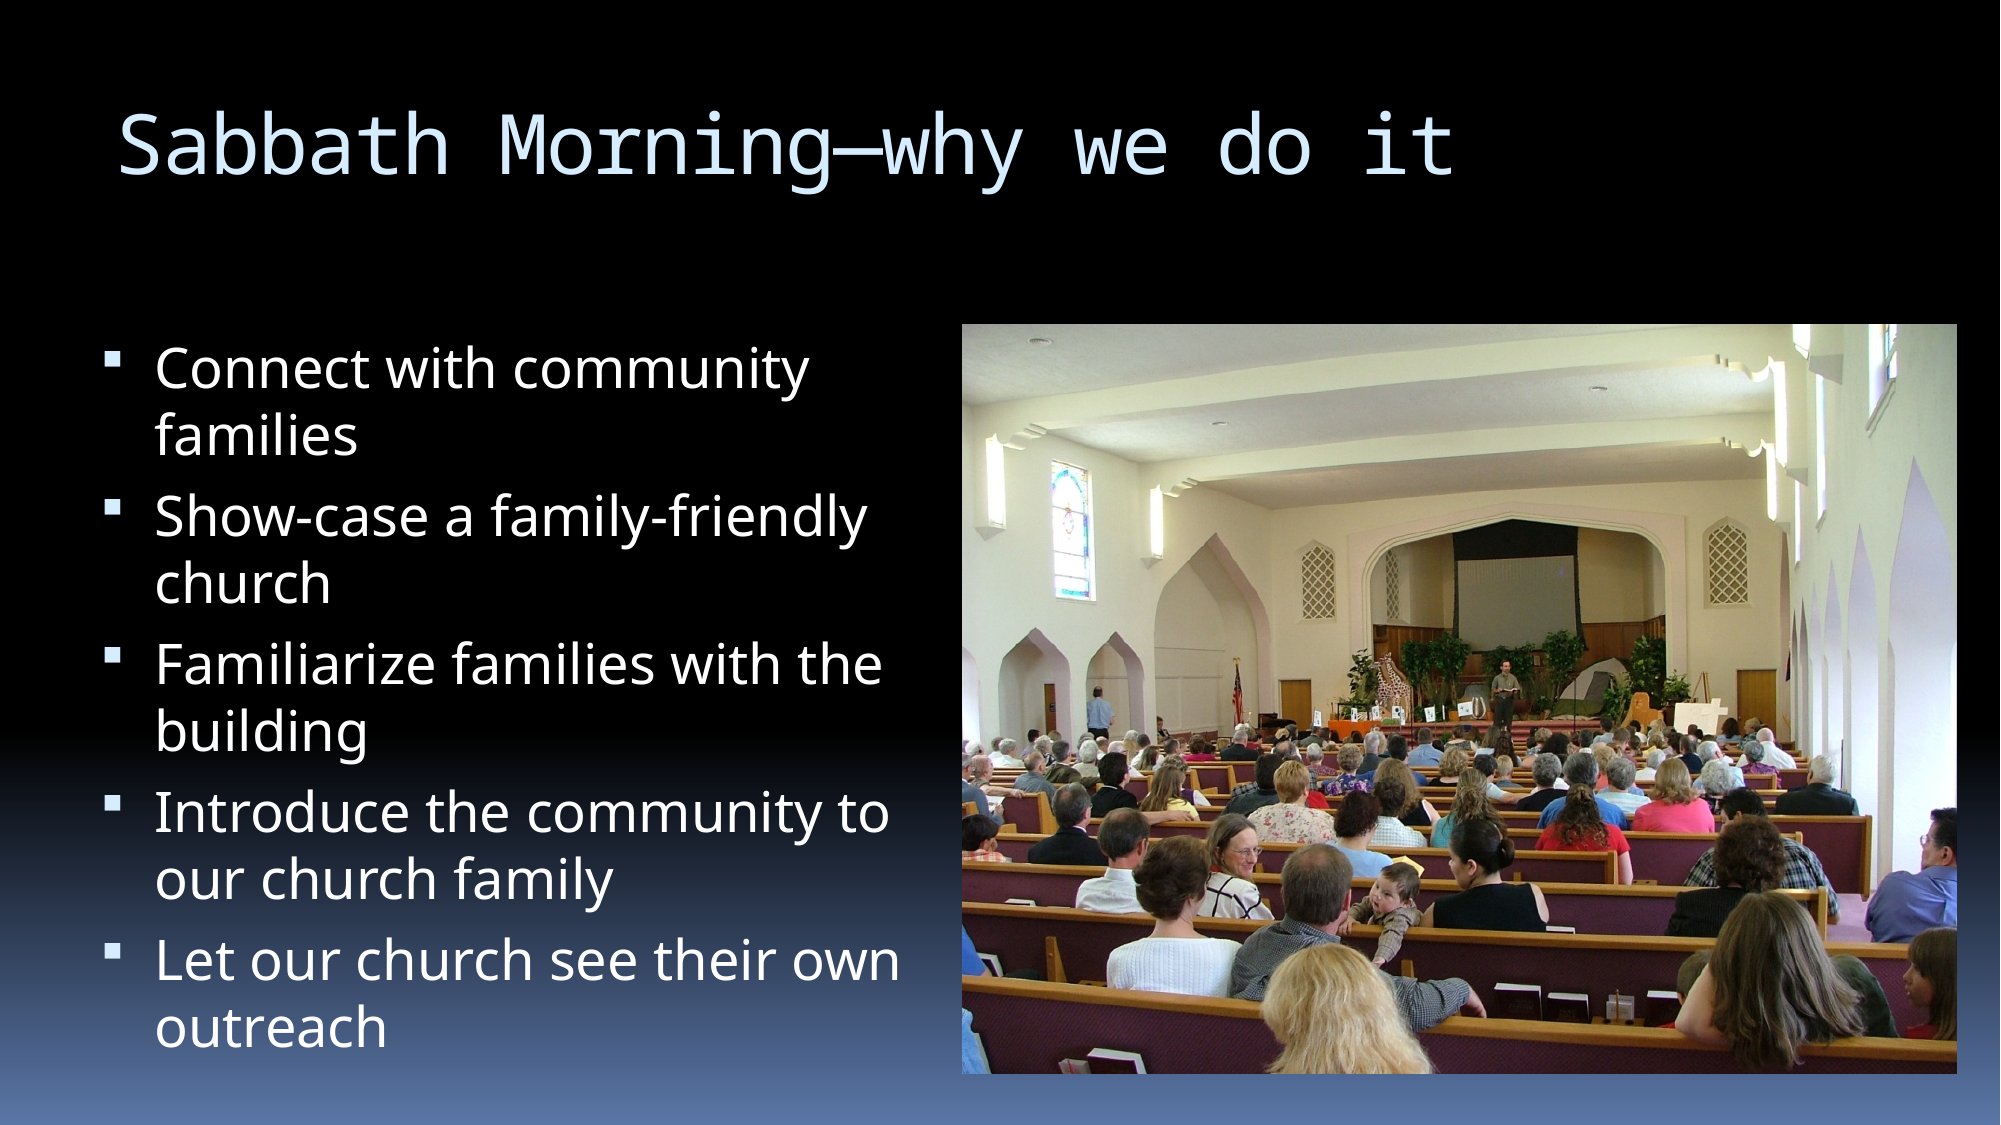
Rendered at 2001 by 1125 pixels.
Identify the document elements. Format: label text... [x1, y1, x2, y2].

title Sabbath Morning—why we do it [99, 83, 1900, 234]
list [962, 324, 1958, 1074]
list Connect with community families Show-case a family-friendly church Familiarize families with the building Introduce the community to our church family Let our church see their own outreach [75, 324, 925, 1068]
